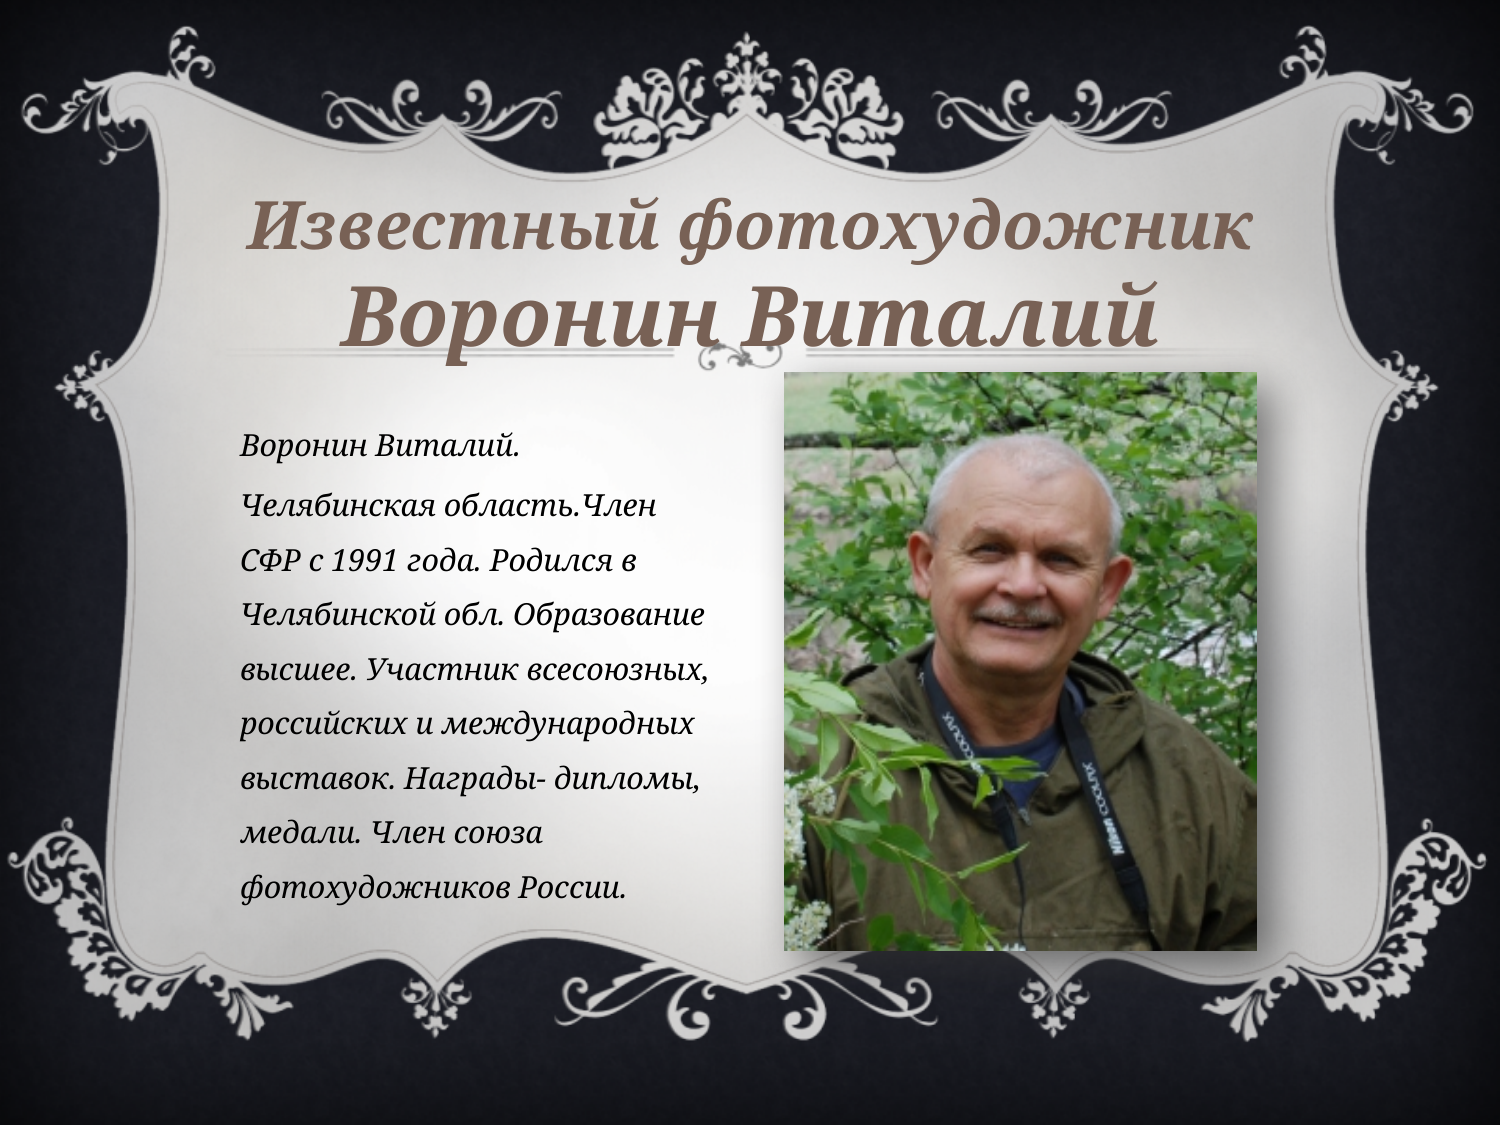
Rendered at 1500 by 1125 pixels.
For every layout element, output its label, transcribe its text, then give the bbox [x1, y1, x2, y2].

picture [0, 0, 1500, 265]
picture [0, 372, 1500, 1125]
text_box Известный фотохудожник Воронин Виталий [232, 175, 1270, 371]
list Воронин Виталий. Челябинская область.Член СФР с 1991 года. Родился в Челябинской обл. Образование высшее. Участник всесоюзных, российских и международных выставок. Награды- дипломы, медали. Член союза фотохудожников России. [225, 399, 738, 913]
